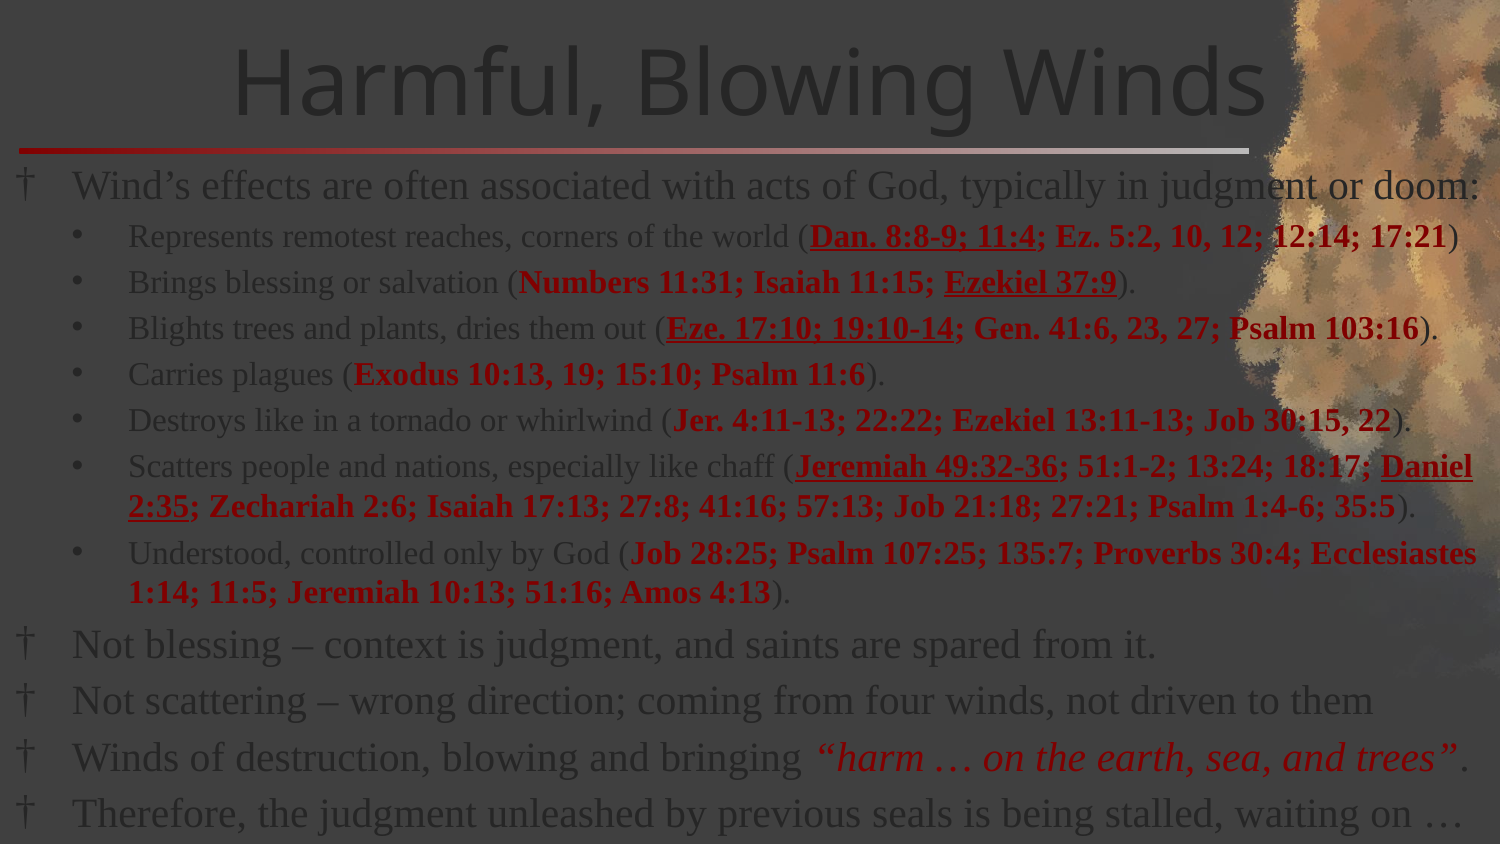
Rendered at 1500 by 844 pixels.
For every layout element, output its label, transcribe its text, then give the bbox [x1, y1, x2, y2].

list Wind’s effects are often associated with acts of God, typically in judgment or doom: Represents remotest reaches, corners of the world (Dan. 8:8-9; 11:4; Ez. 5:2, 10, 12; 12:14; 17:21) Brings blessing or salvation (Numbers 11:31; Isaiah 11:15; Ezekiel 37:9). Blights trees and plants, dries them out (Eze. 17:10; 19:10-14; Gen. 41:6, 23, 27; Psalm 103:16). Carries plagues (Exodus 10:13, 19; 15:10; Psalm 11:6). Destroys like in a tornado or whirlwind (Jer. 4:11-13; 22:22; Ezekiel 13:11-13; Job 30:15, 22). Scatters people and nations, especially like chaff (Jeremiah 49:32-36; 51:1-2; 13:24; 18:17; Daniel 2:35; Zechariah 2:6; Isaiah 17:13; 27:8; 41:16; 57:13; Job 21:18; 27:21; Psalm 1:4-6; 35:5). Understood, controlled only by God (Job 28:25; Psalm 107:25; 135:7; Proverbs 30:4; Ecclesiastes 1:14; 11:5; Jeremiah 10:13; 51:16; Amos 4:13). Not blessing – context is judgment, and saints are spared from it. Not scattering – wrong direction; coming from four winds, not driven to them Winds of destruction, blowing and bringing “harm … on the earth, sea, and trees”. Therefore, the judgment unleashed by previous seals is being stalled, waiting on … [7, 150, 1493, 830]
title Harmful, Blowing Winds [7, 7, 1493, 150]
